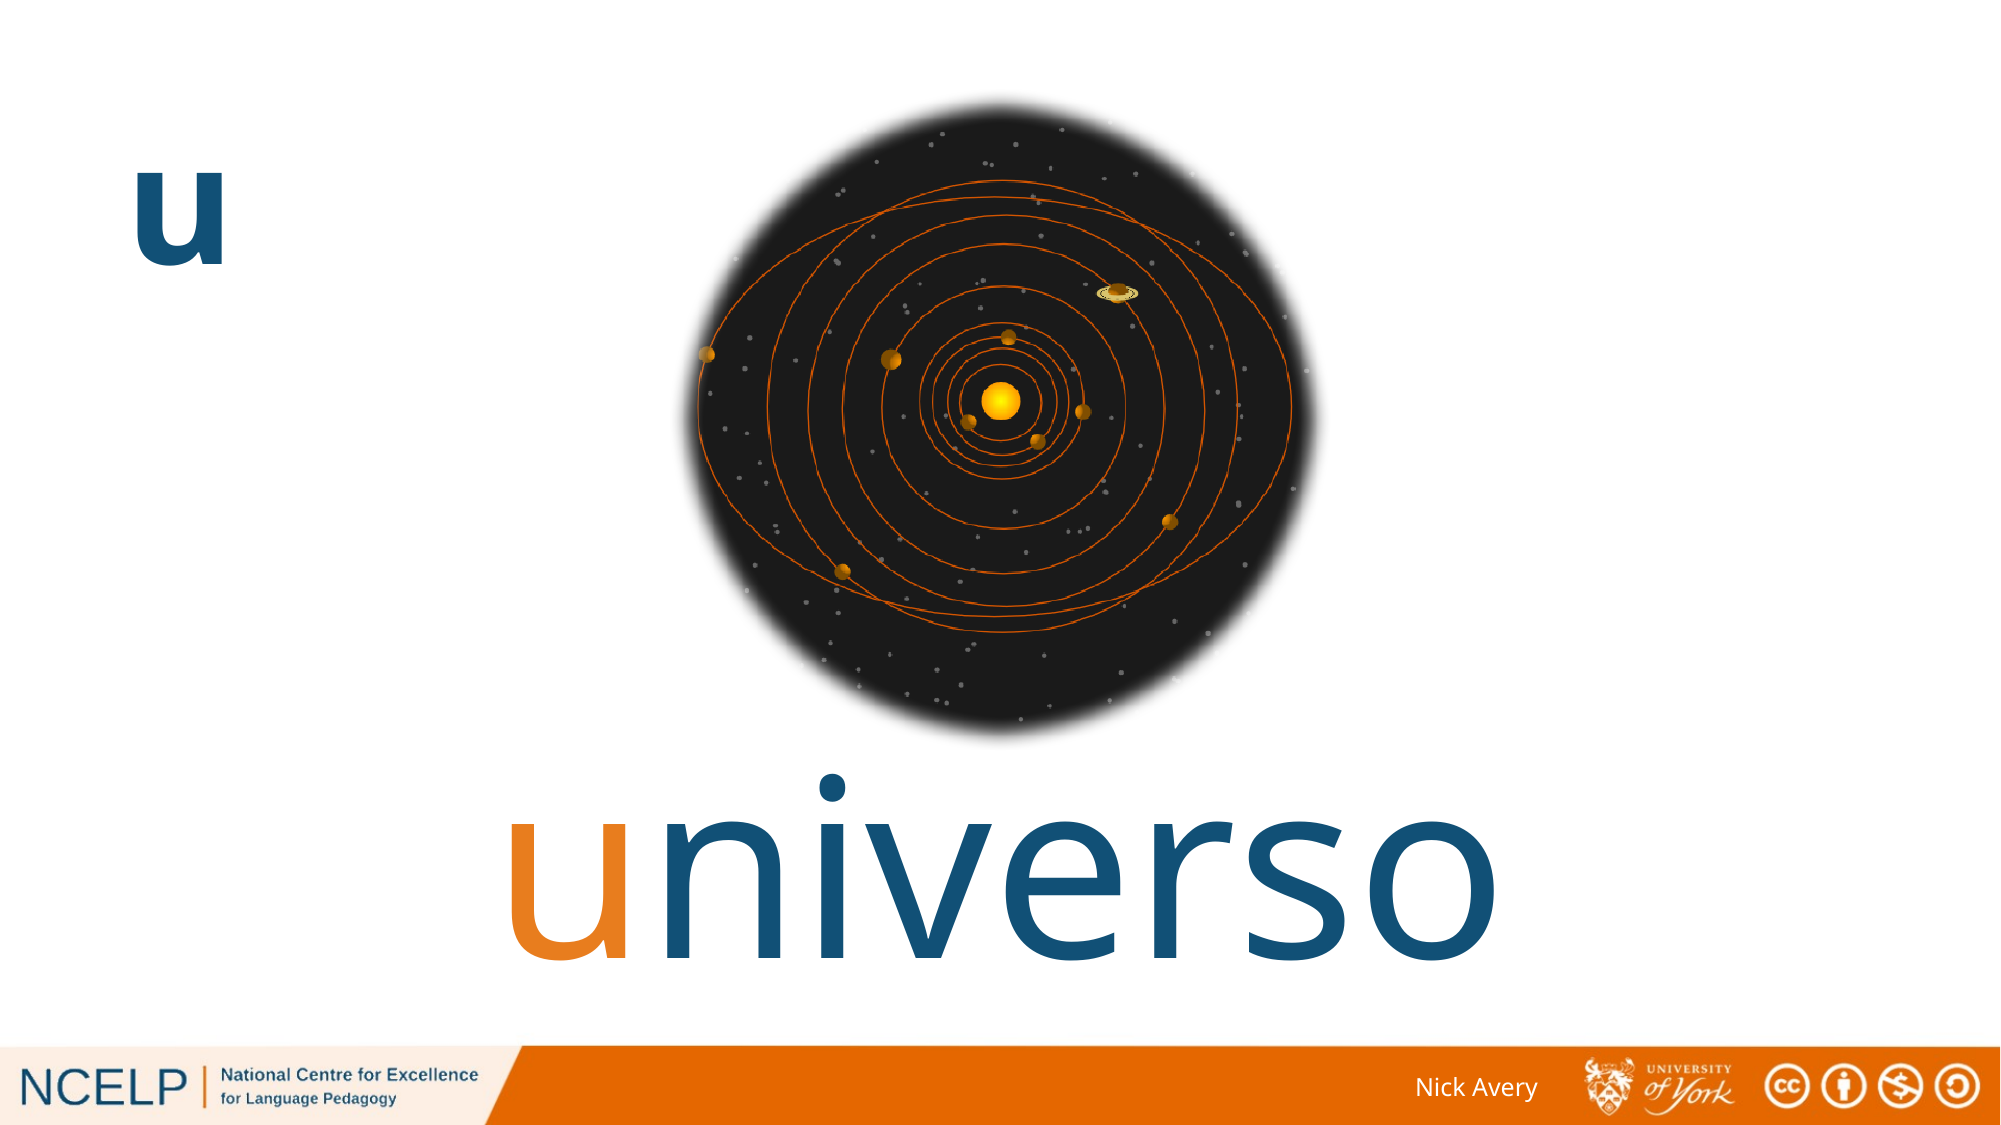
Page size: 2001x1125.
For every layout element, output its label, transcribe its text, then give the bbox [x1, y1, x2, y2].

picture [0, 0, 2001, 1125]
text_box universo [477, 701, 1523, 1016]
text_box Nick Avery [1400, 1064, 1967, 1109]
title u [0, 88, 669, 307]
